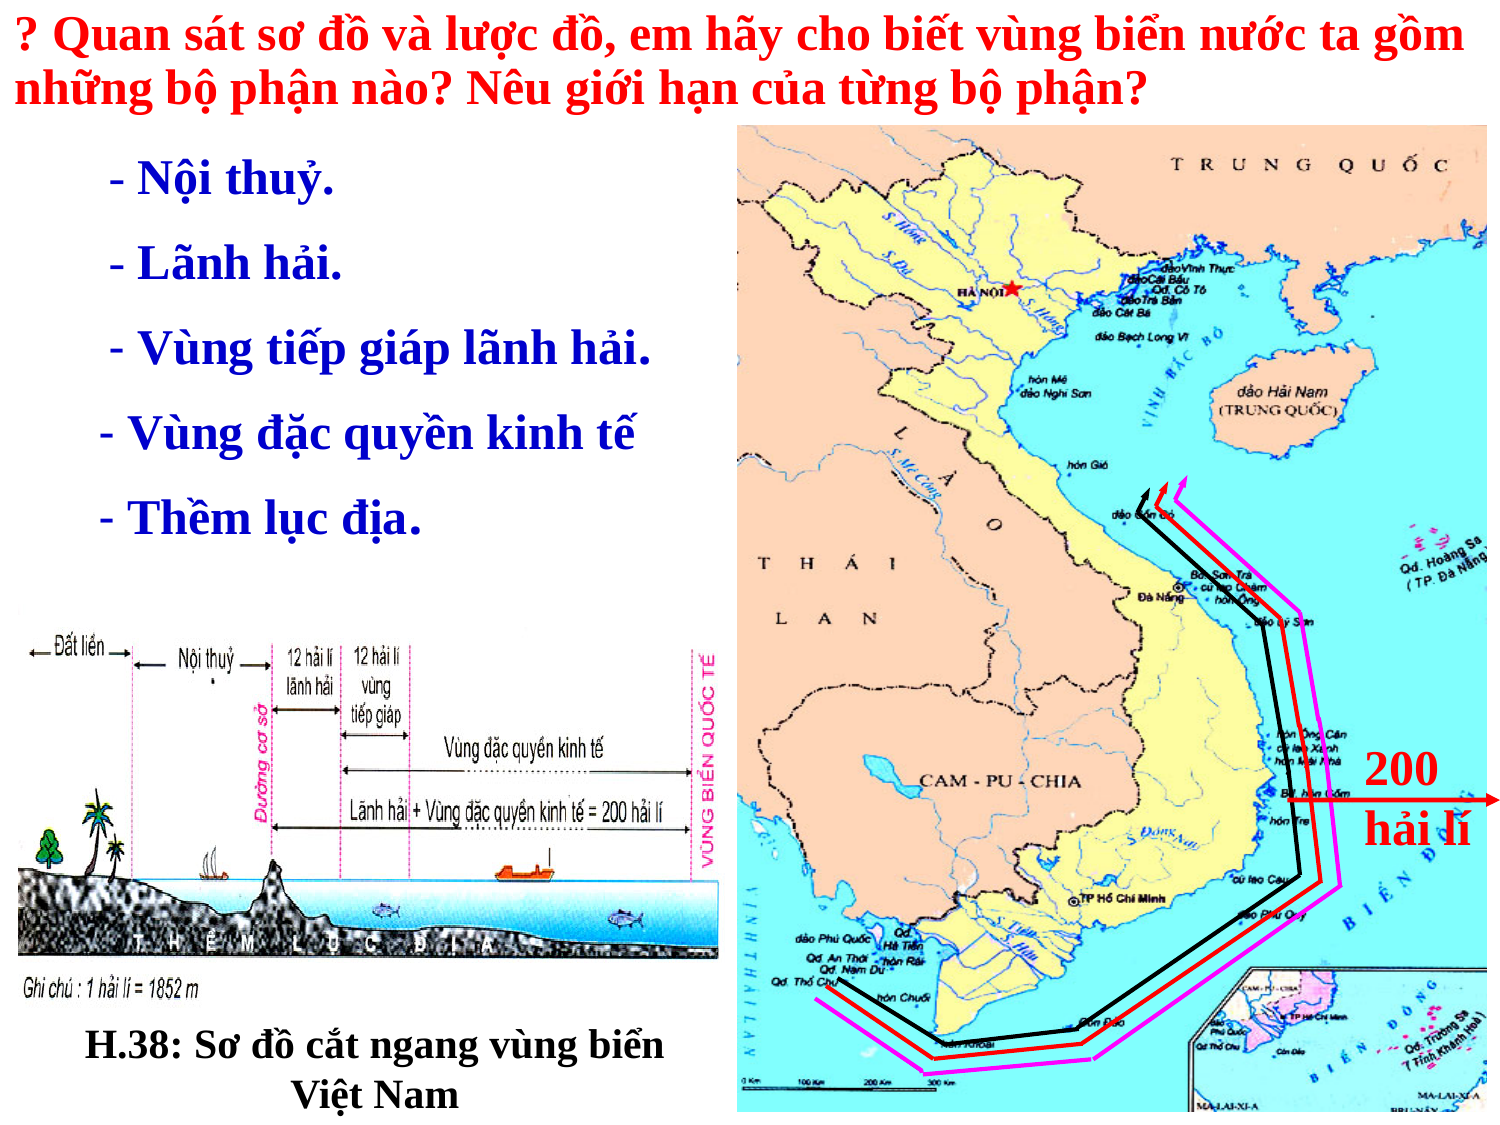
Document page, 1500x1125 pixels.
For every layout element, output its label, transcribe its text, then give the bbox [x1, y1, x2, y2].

text_box H.38: Sơ đồ cắt ngang vùng biển Việt Nam [62, 1026, 688, 1125]
picture [18, 571, 726, 1017]
picture [737, 124, 1488, 1113]
text_box ? Quan sát sơ đồ và lược đồ, em hãy cho biết vùng biển nước ta gồm những bộ phận nào? Nêu giới hạn của từng bộ phận? [0, 0, 1500, 123]
text_box - Nội thuỷ. - Lãnh hải. - Vùng tiếp giáp lãnh hải. - Vùng đặc quyền kinh tế - Thềm lục địa. [18, 137, 707, 553]
text_box 200 hải lí [1491, 727, 1500, 863]
